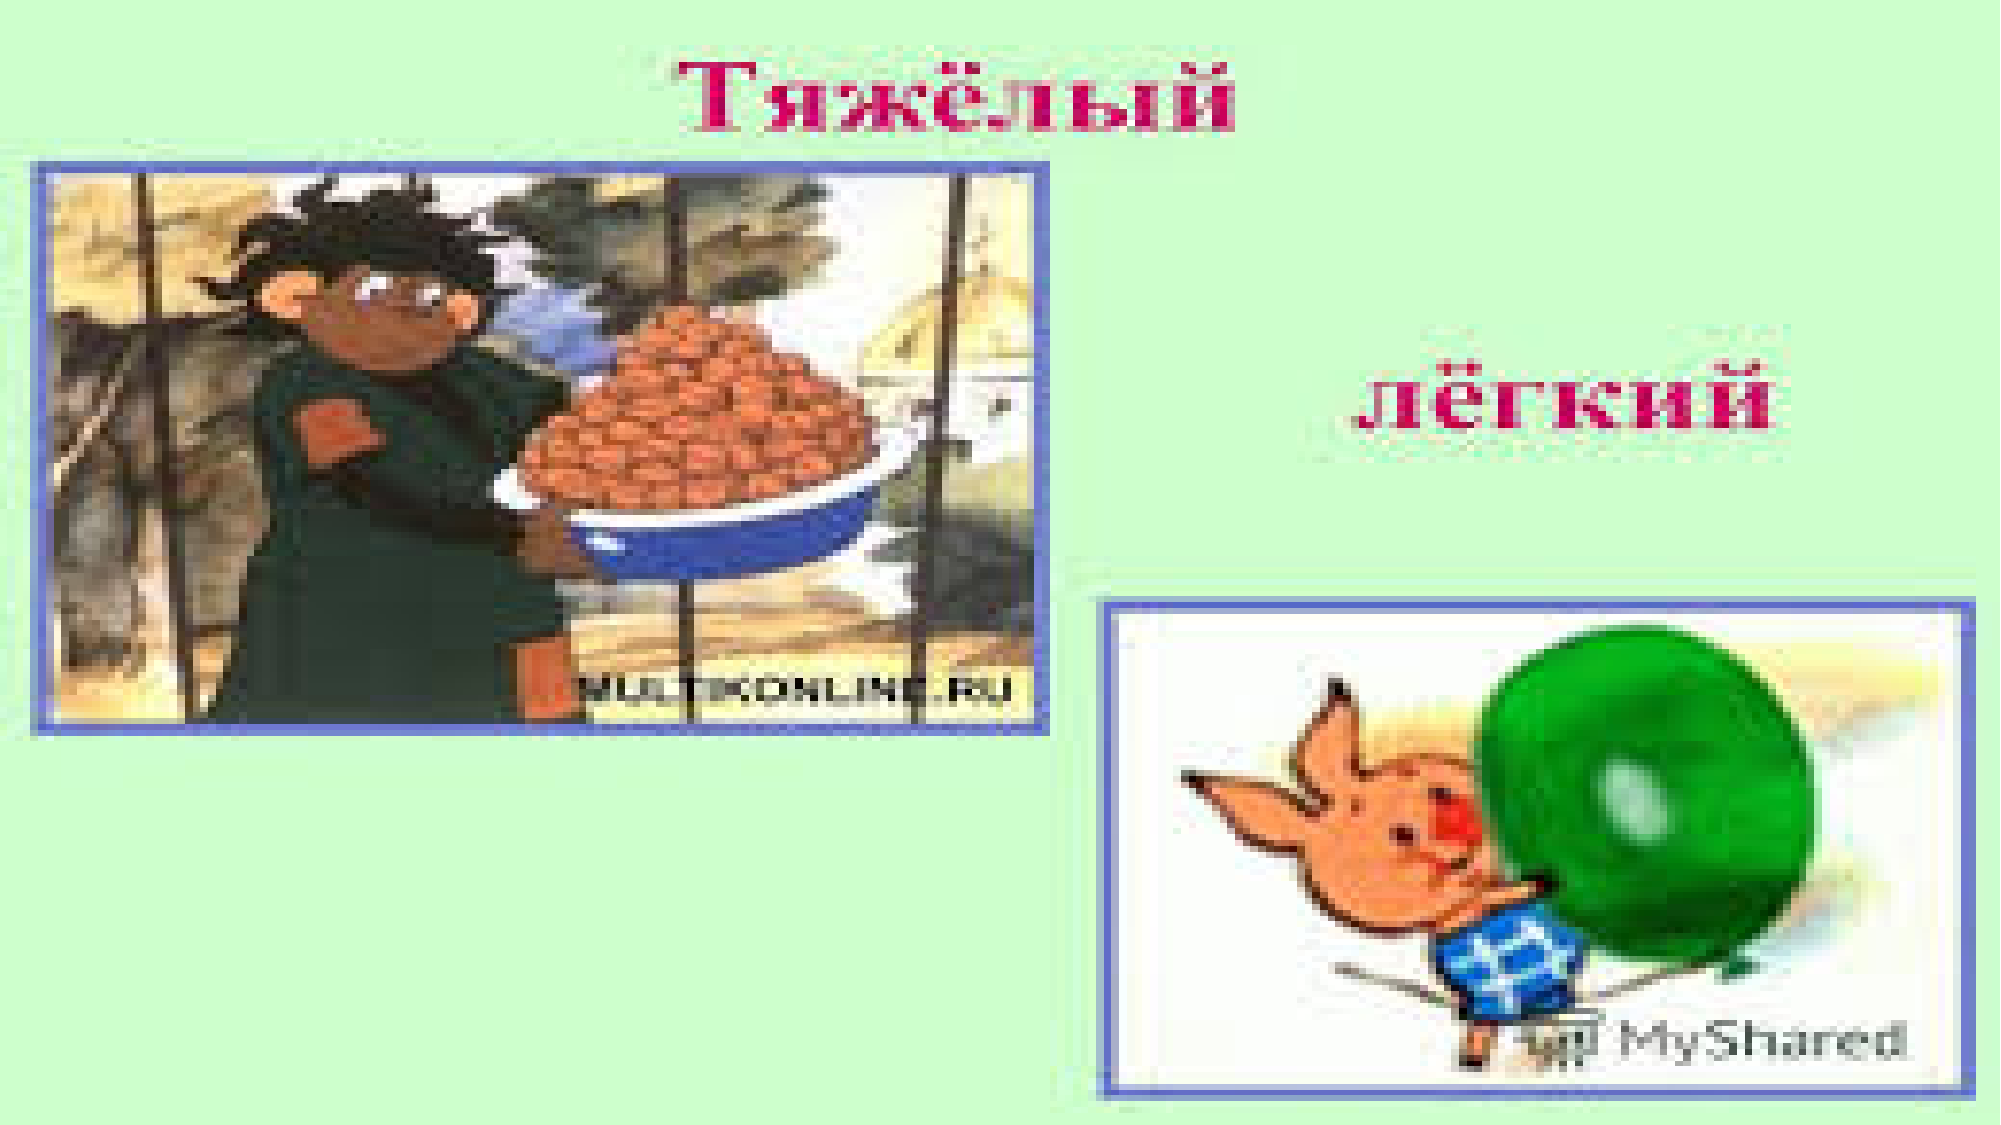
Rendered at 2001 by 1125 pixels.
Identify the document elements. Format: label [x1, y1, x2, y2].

list [0, 0, 2000, 1125]
